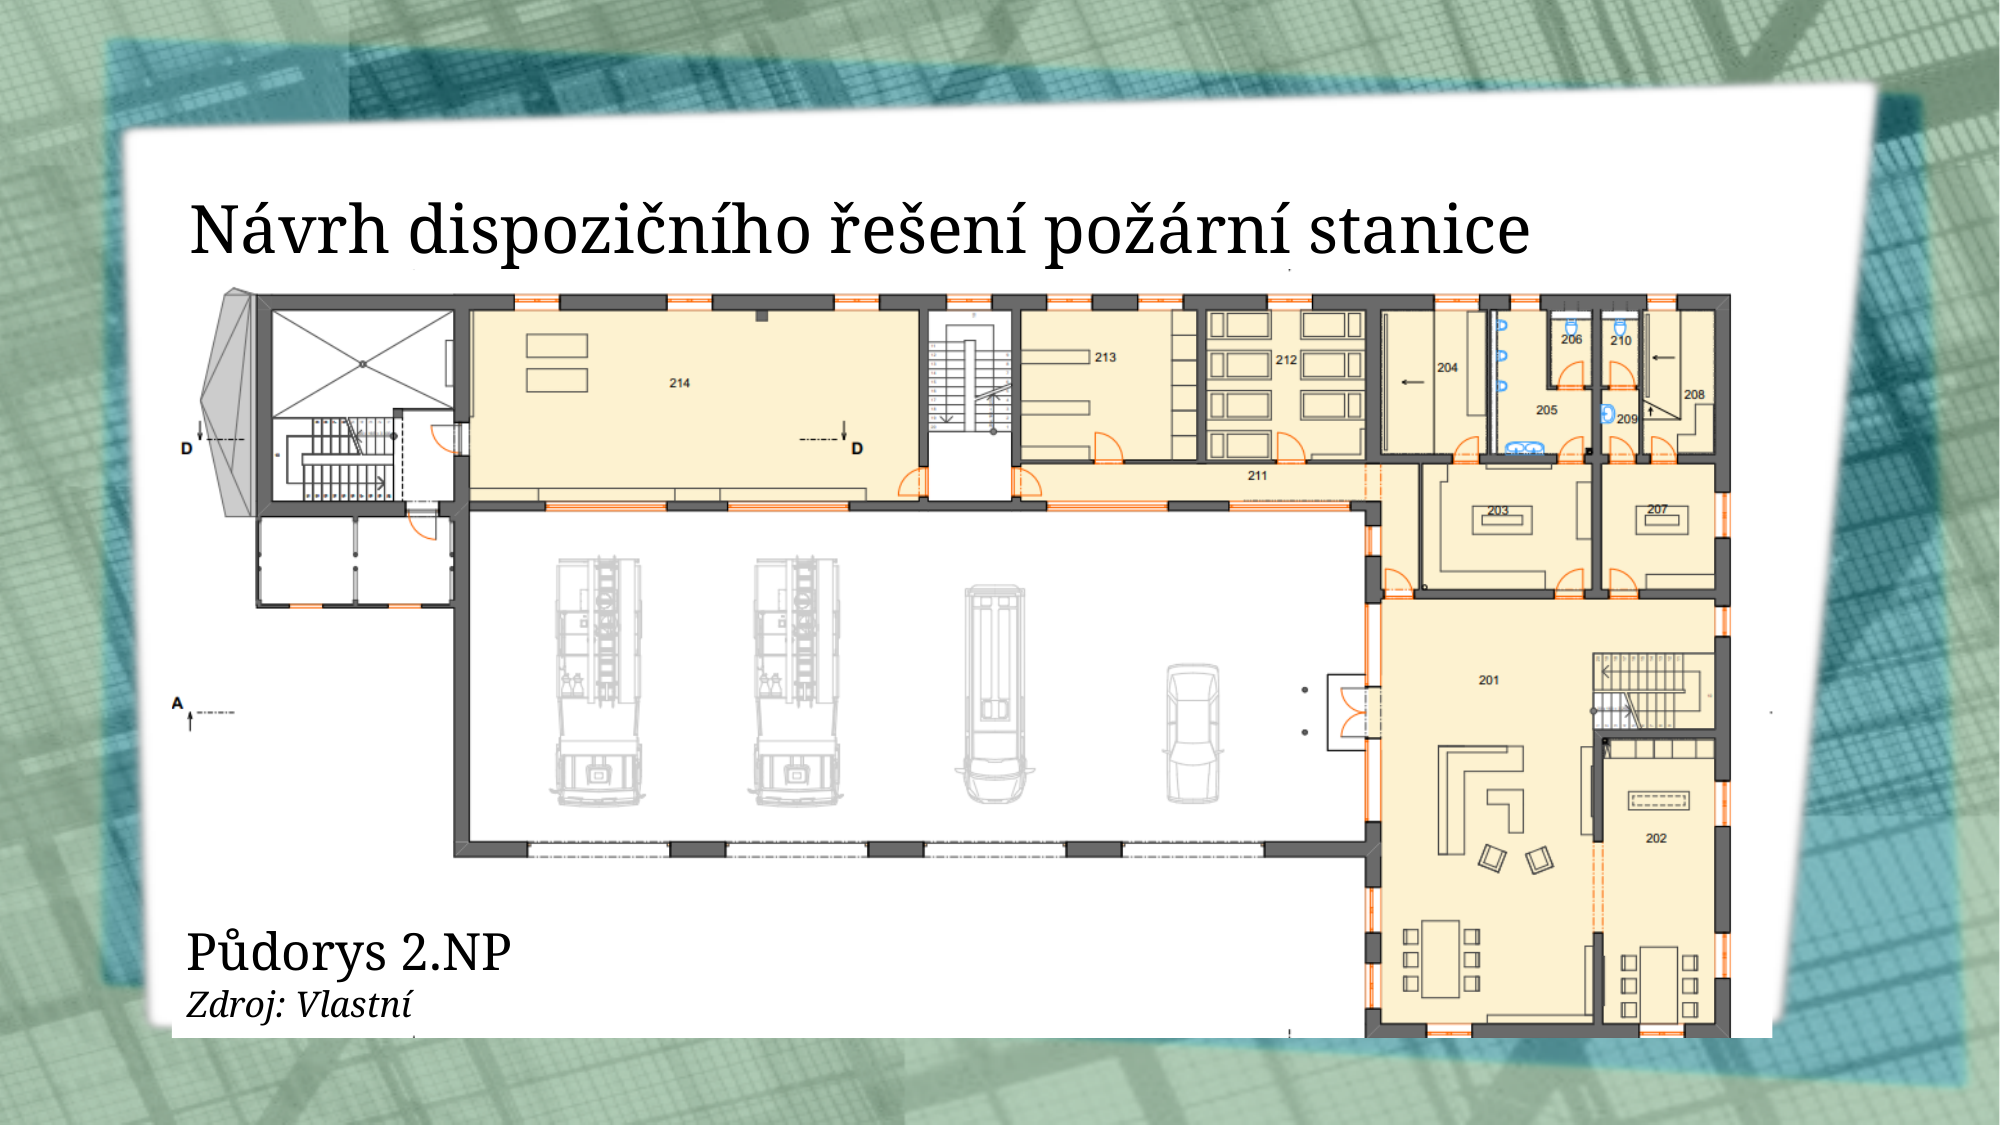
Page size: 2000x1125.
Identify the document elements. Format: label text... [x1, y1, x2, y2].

title Návrh dispozičního řešení požární stanice [174, 87, 1750, 269]
picture [0, 0, 2000, 1125]
